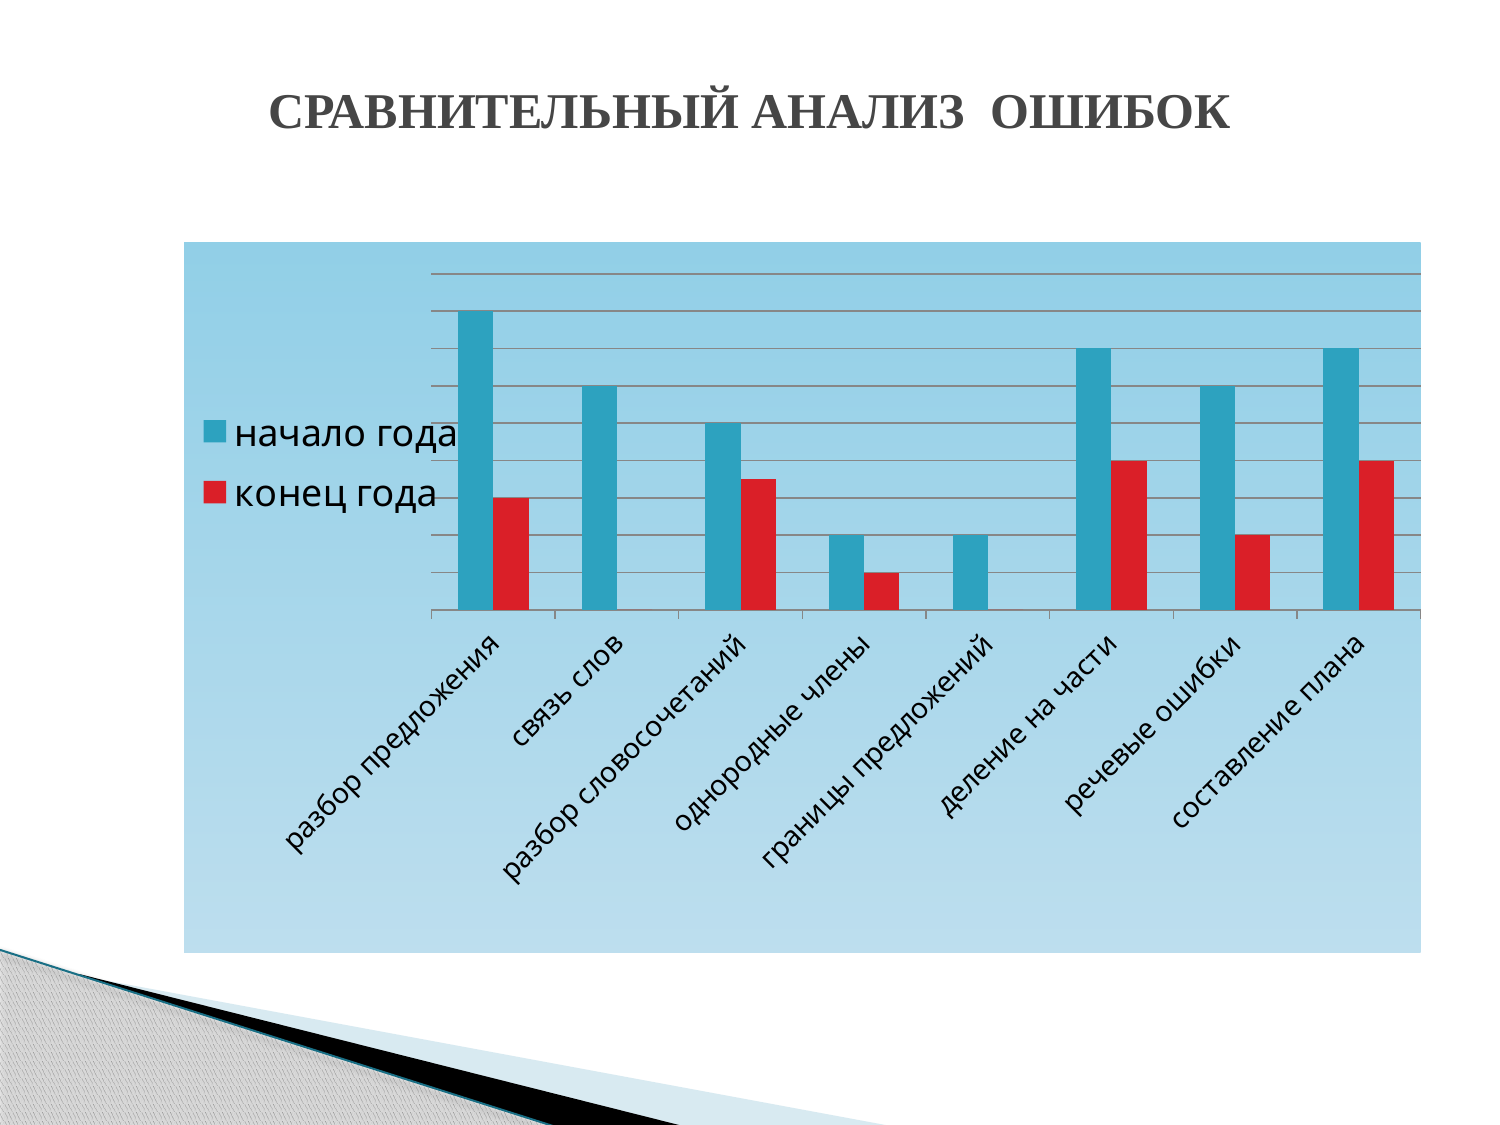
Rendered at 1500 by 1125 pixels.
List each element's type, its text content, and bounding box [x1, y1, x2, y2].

title СРАВНИТЕЛЬНЫЙ АНАЛИЗ ОШИБОК [75, 45, 1425, 233]
chart [183, 242, 1422, 953]
